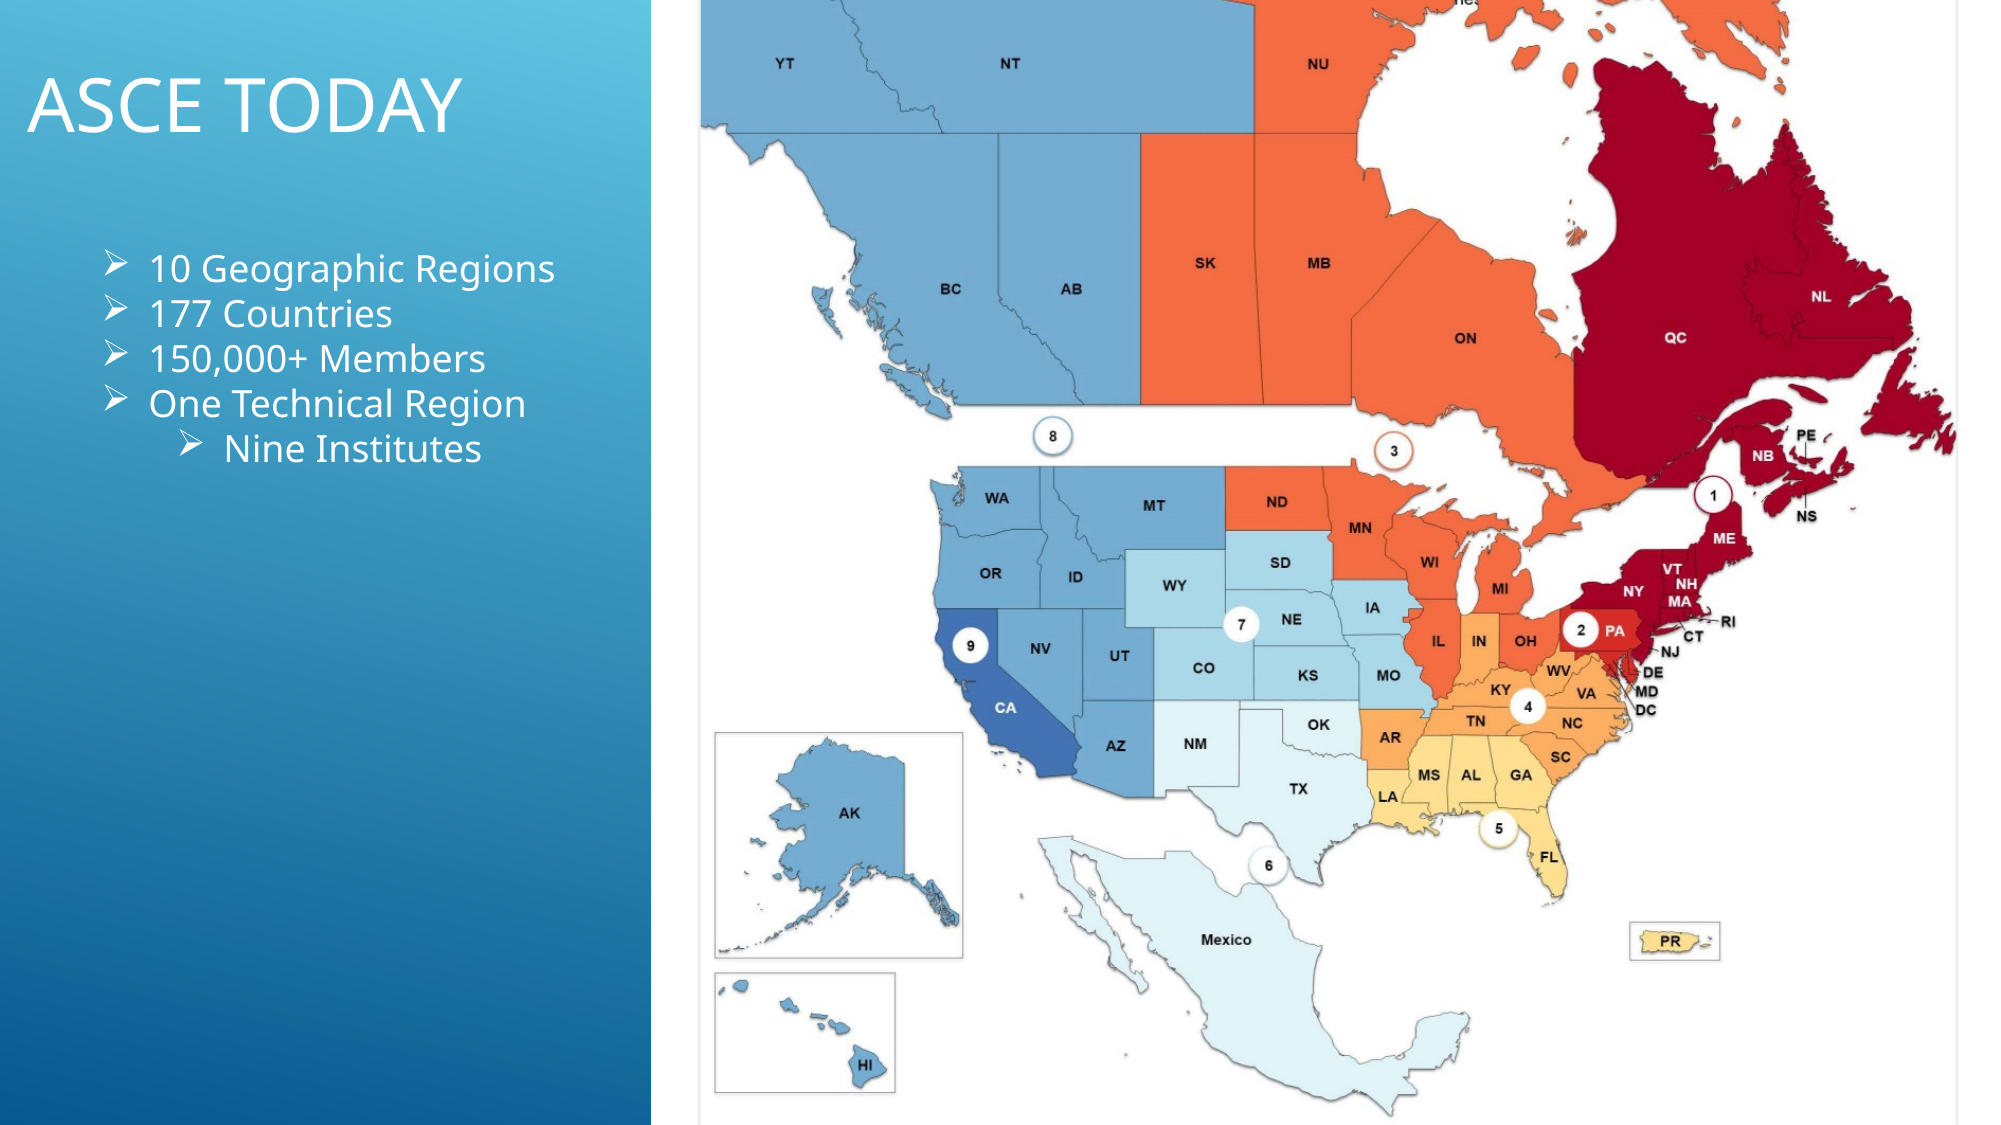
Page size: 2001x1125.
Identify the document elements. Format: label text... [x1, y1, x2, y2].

text_box ASCe Today [12, 50, 638, 175]
text_box 10 Geographic Regions 177 Countries 150,000+ Members One Technical Region Nine Institutes [11, 237, 637, 568]
picture [650, 0, 2001, 1125]
